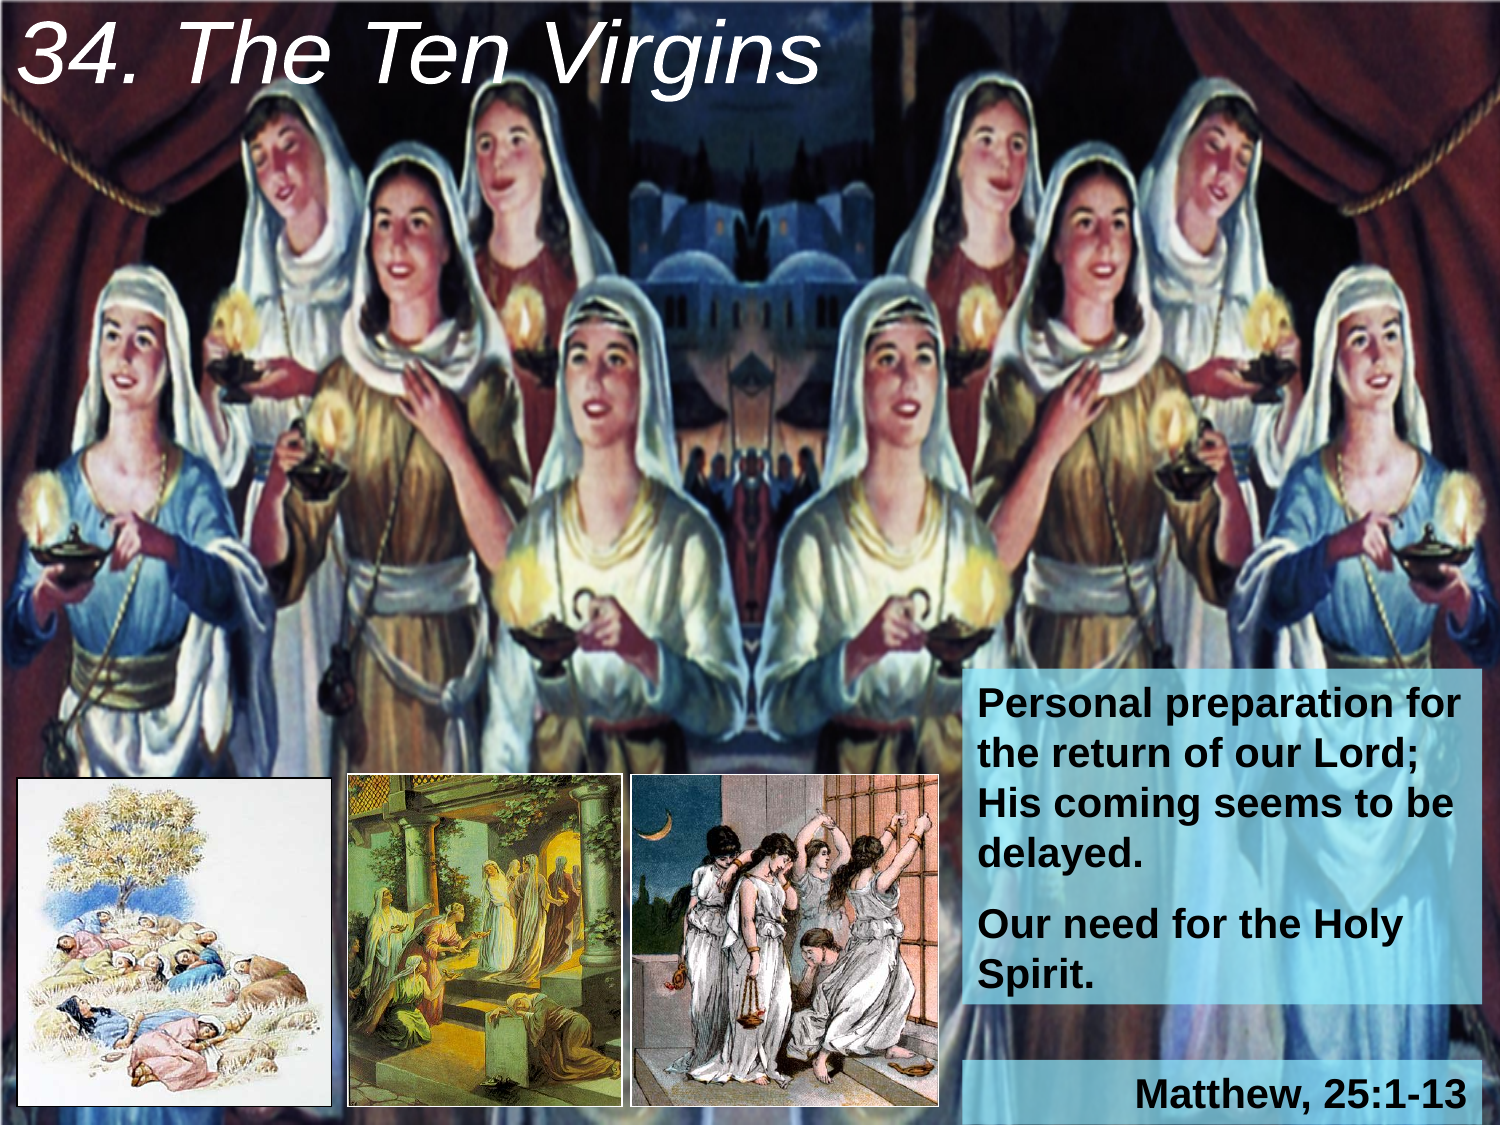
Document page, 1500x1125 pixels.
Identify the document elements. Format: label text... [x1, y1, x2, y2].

picture [0, 0, 1500, 1125]
text_box Personal preparation for the return of our Lord; His coming seems to be delayed. Our need for the Holy Spirit. [962, 668, 1483, 1005]
text_box Matthew, 25:1-13 [962, 1059, 1483, 1125]
